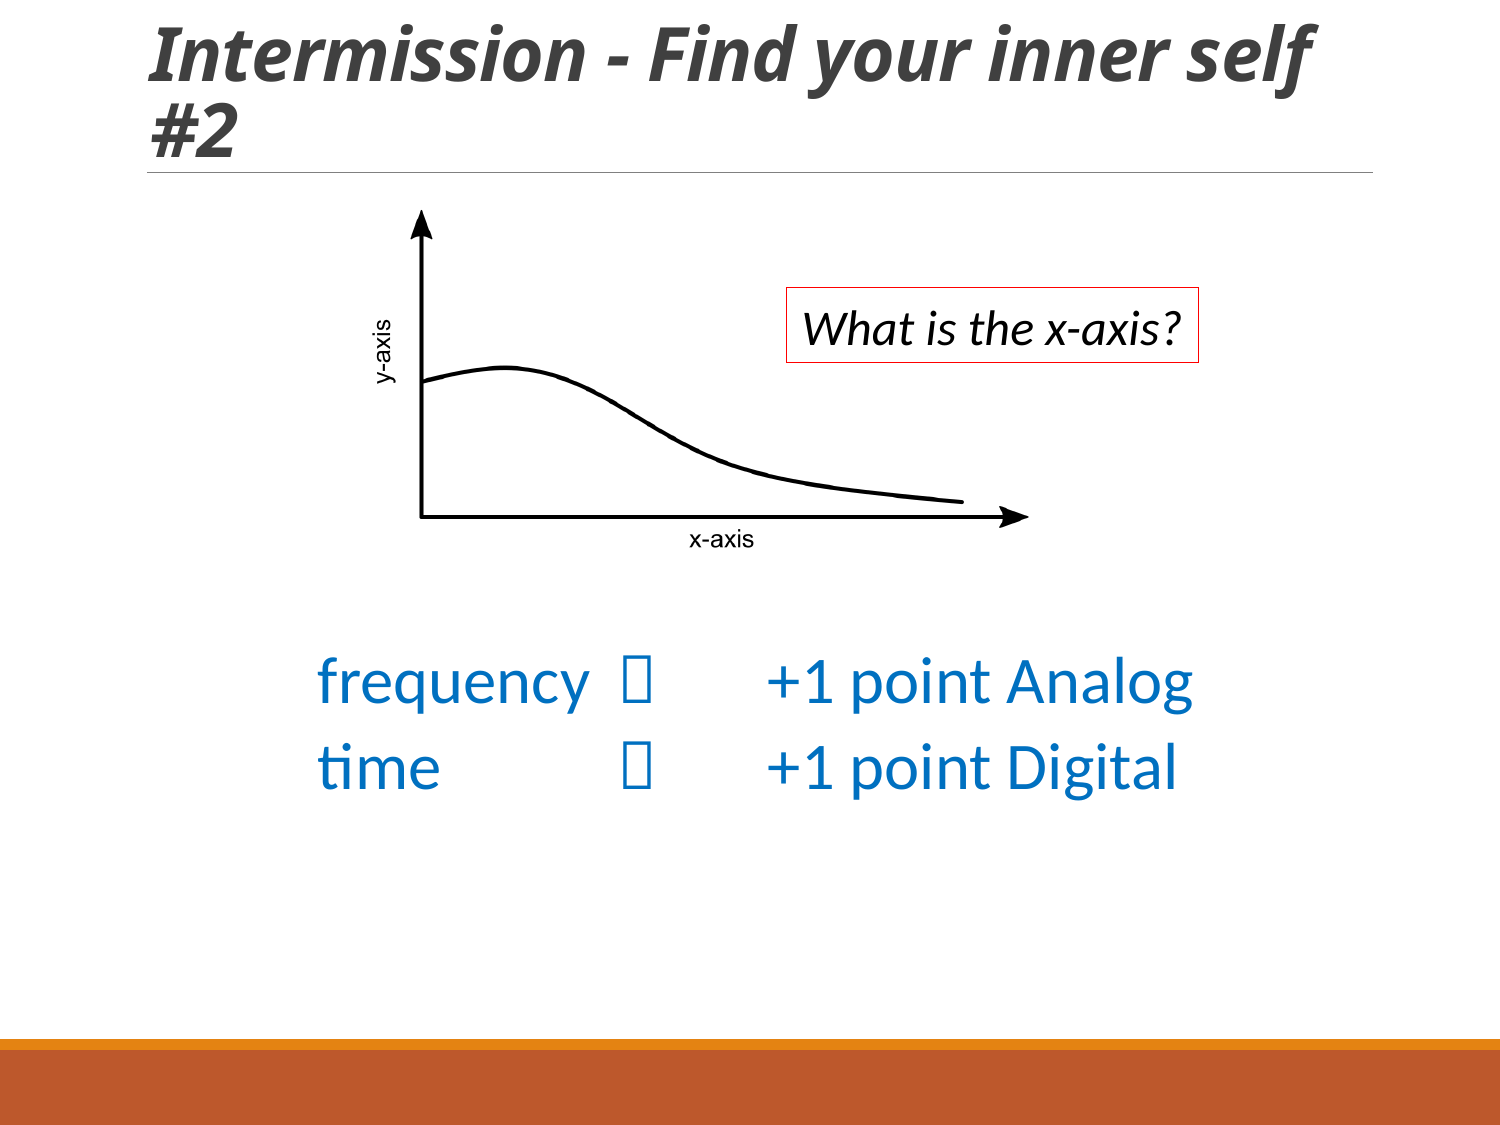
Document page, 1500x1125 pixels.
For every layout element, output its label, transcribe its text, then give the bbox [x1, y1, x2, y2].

picture [270, 141, 1172, 592]
title Intermission - Find your inner self #2 [135, 47, 1373, 181]
text_box What is the x-axis? [1175, 287, 1199, 363]
list frequency  +1 point Analog time  +1 point Digital [135, 220, 1373, 963]
